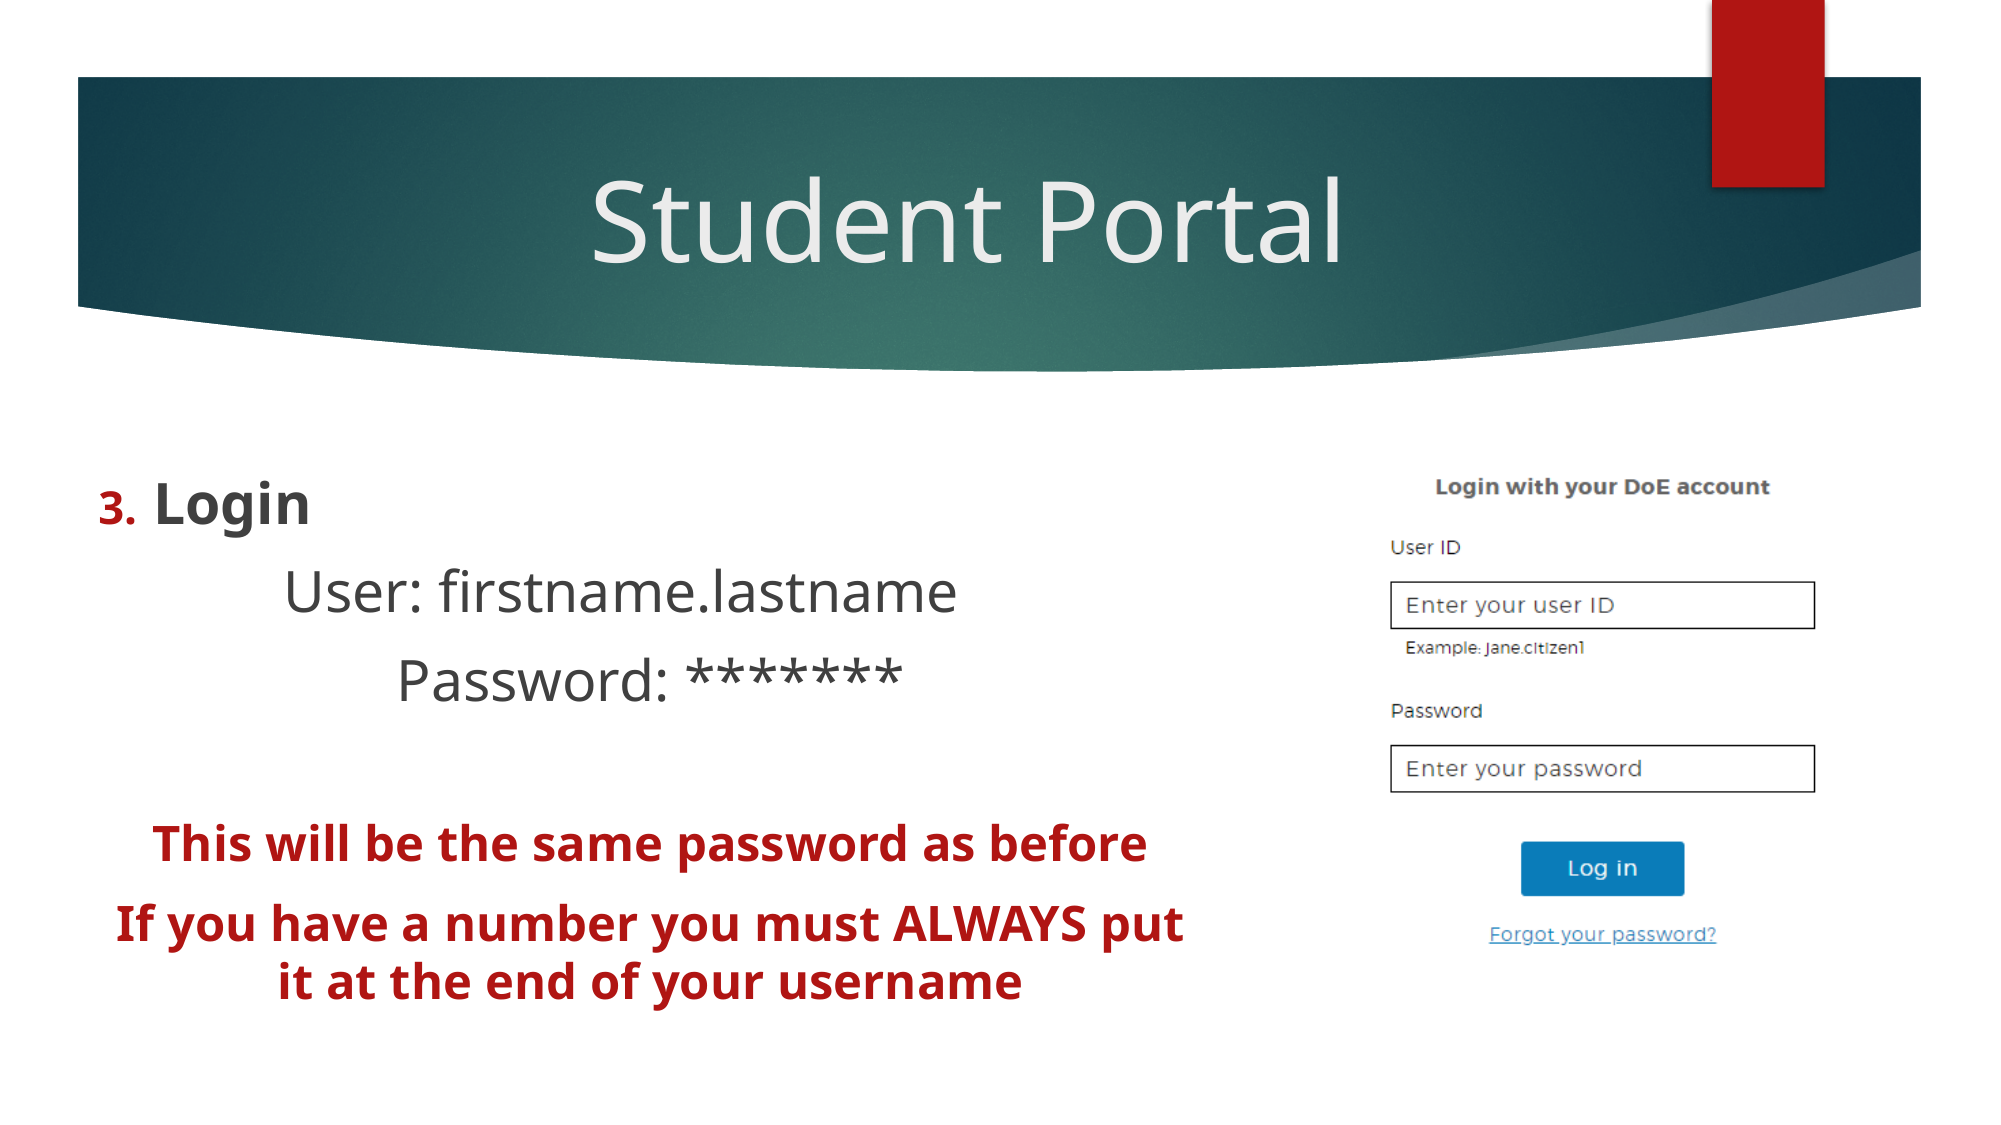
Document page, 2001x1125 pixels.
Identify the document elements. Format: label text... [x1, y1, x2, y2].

picture [1347, 459, 1854, 966]
title Student Portal [189, 159, 1778, 276]
list Login User: firstname.lastname Password: ******* This will be the same password as before If you have a number you must ALWAYS put it at the end of your username [83, 459, 1219, 1021]
